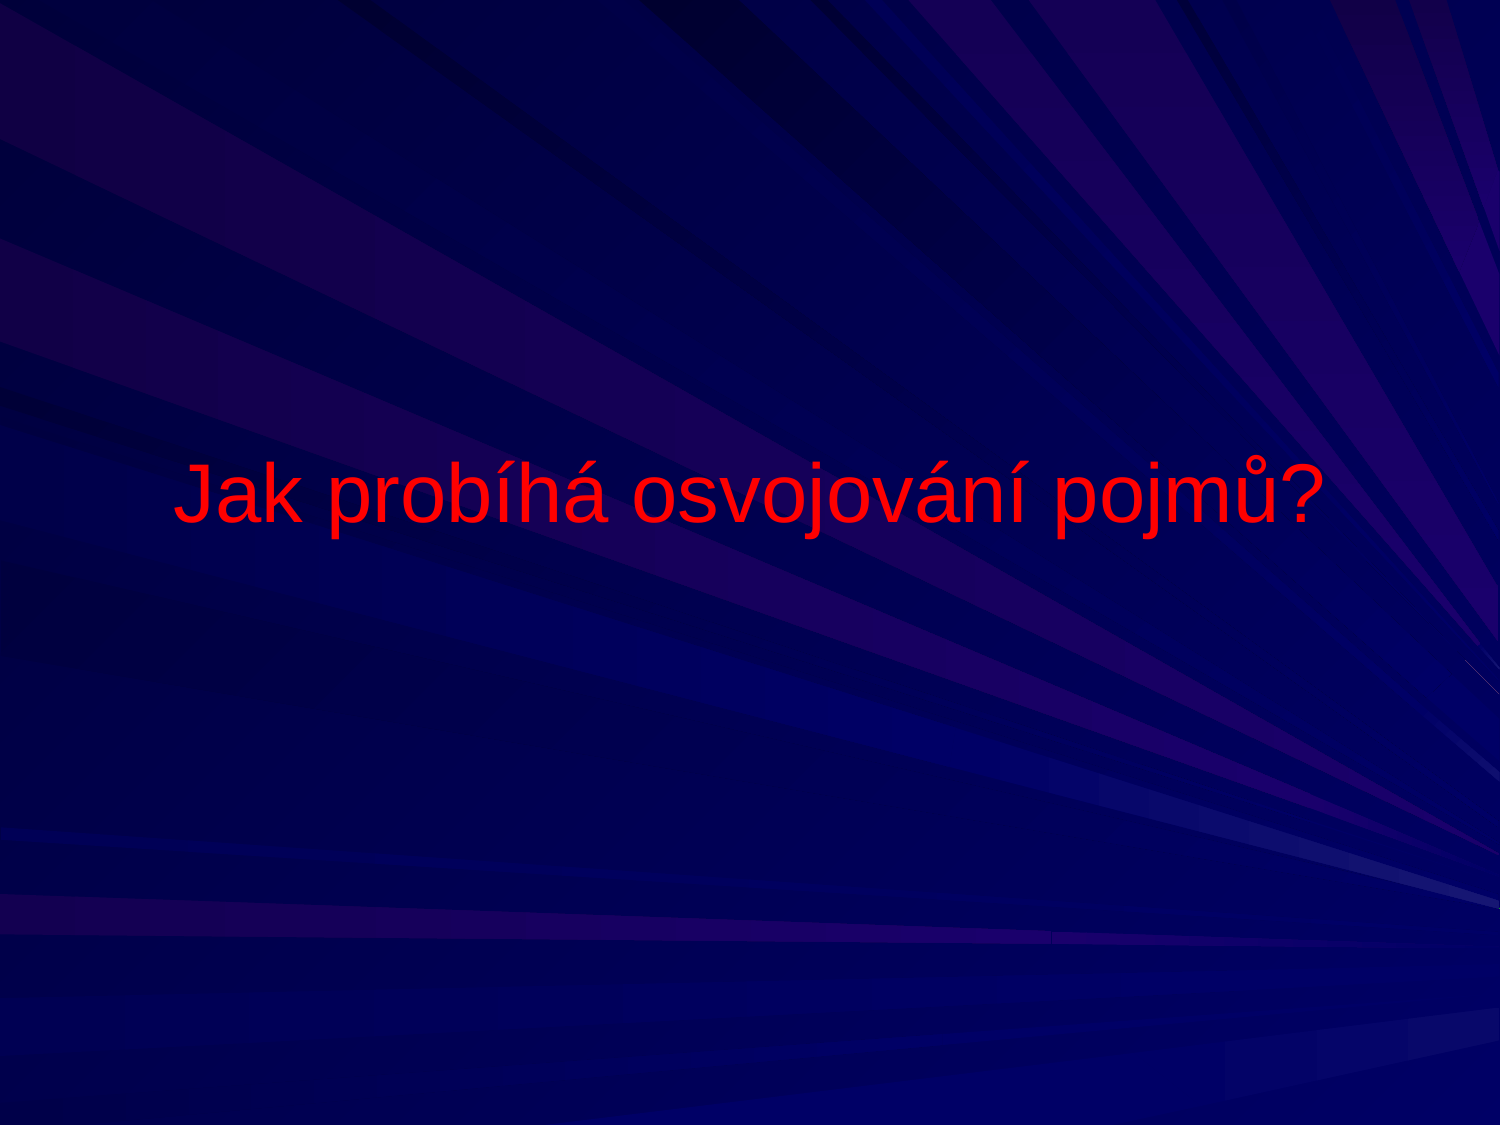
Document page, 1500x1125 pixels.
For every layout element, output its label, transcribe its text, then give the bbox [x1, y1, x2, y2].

title Jak probíhá osvojování pojmů? [75, 45, 1425, 234]
